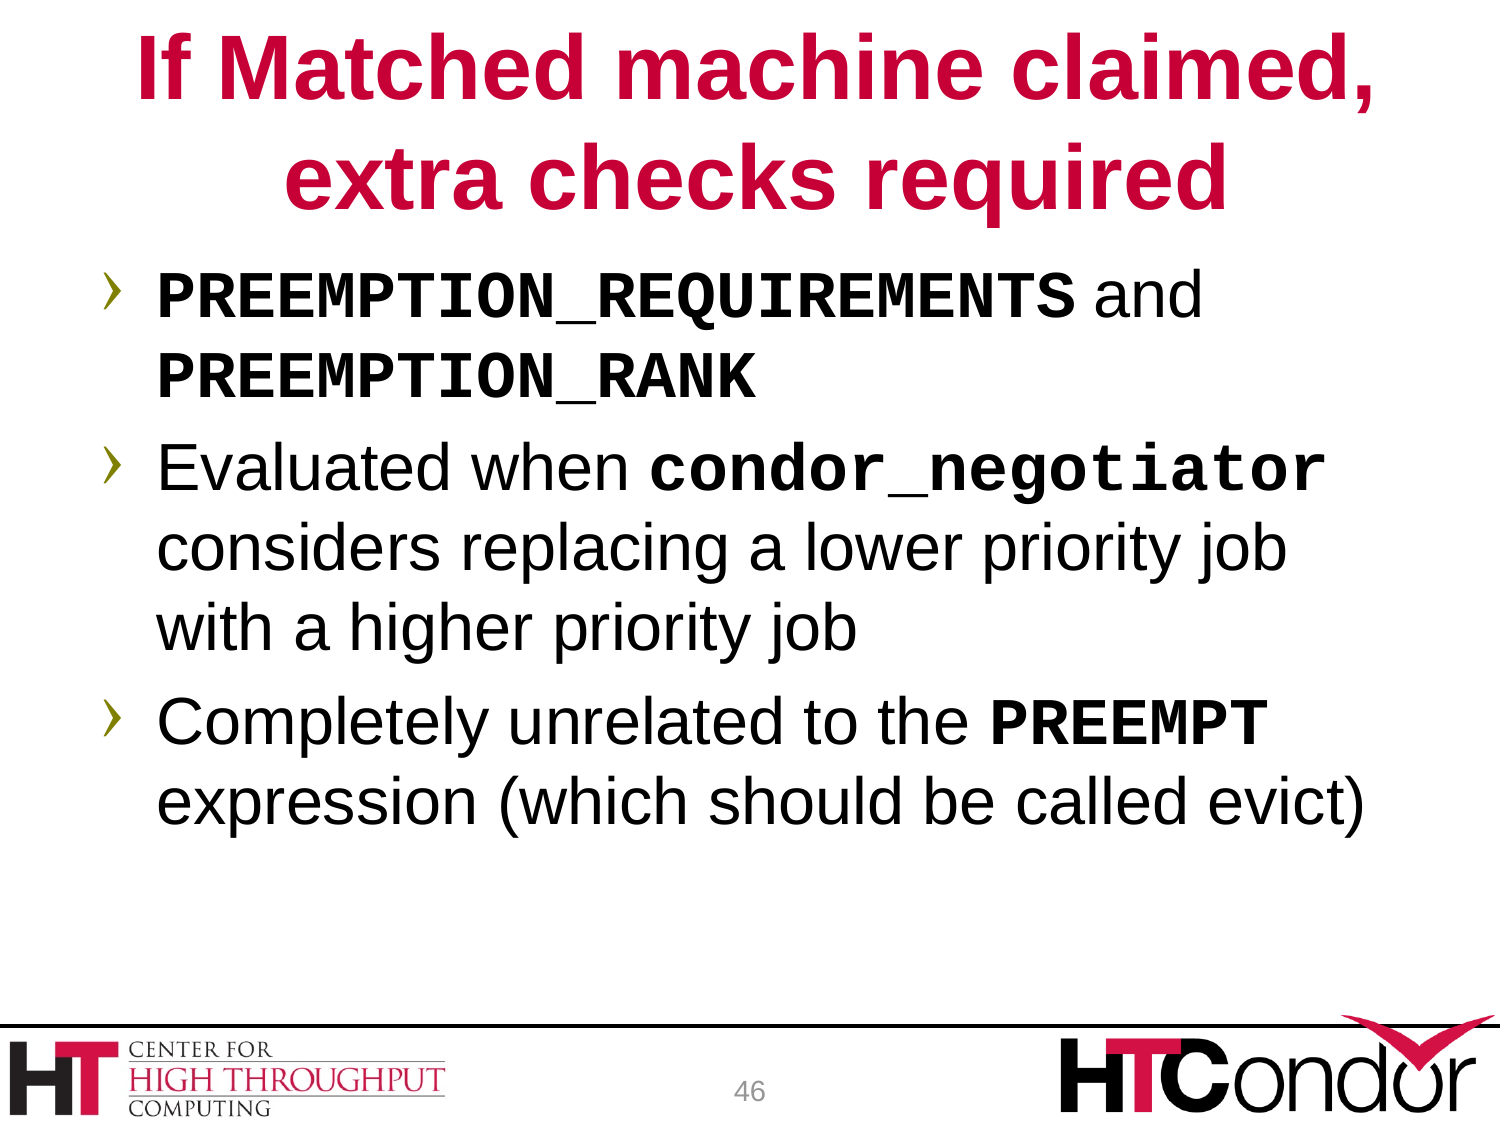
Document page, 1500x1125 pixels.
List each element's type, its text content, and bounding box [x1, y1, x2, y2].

title If Matched machine claimed, extra checks required [60, 34, 1455, 201]
picture [1055, 1014, 1500, 1119]
picture [0, 1029, 454, 1125]
text_box 46 [575, 1065, 925, 1125]
list PREEMPTION_REQUIREMENTS and PREEMPTION_RANK Evaluated when condor_negotiator considers replacing a lower priority job with a higher priority job Completely unrelated to the PREEMPT expression (which should be called evict) [85, 243, 1420, 1003]
